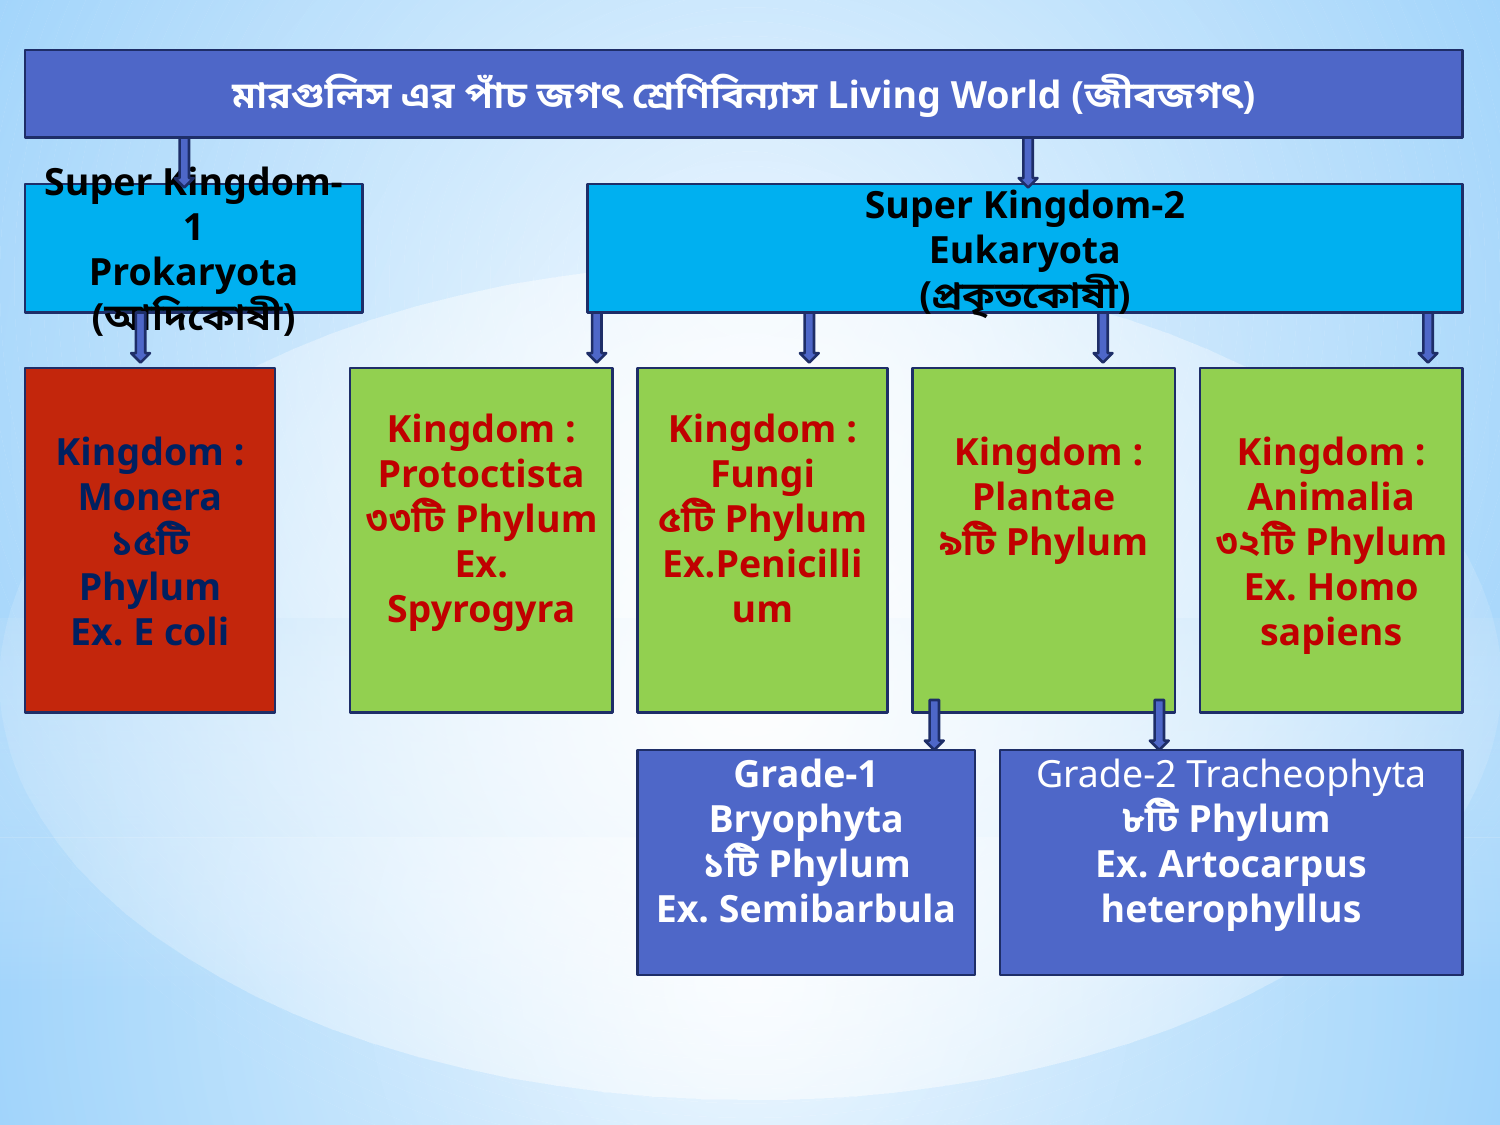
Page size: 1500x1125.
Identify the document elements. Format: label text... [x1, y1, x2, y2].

text_box Kingdom : Monera ১৫টি Phylum Ex. E coli [24, 367, 276, 714]
text_box Kingdom : Protoctista ৩৩টি Phylum Ex. Spyrogyra [349, 367, 614, 714]
text_box Super Kingdom-2 Eukaryota (প্রকৃতকোষী) [586, 183, 1464, 314]
text_box Super Kingdom-1 Prokaryota (আদিকোষী) [24, 183, 364, 314]
text_box Kingdom : Plantae ৯টি Phylum [911, 367, 1176, 714]
text_box [923, 698, 945, 751]
text_box Kingdom : Fungi ৫টি Phylum Ex.Penicillium [636, 367, 889, 714]
text_box [173, 136, 195, 189]
text_box [1092, 311, 1114, 364]
text_box Grade-1 Bryophyta ১টি Phylum Ex. Semibarbula [636, 749, 976, 976]
text_box [586, 311, 608, 364]
text_box Grade-2 Tracheophyta ৮টি Phylum Ex. Artocarpus heterophyllus [999, 749, 1464, 976]
text_box [1417, 311, 1439, 364]
text_box [130, 311, 152, 364]
text_box [1148, 698, 1170, 751]
text_box [798, 311, 820, 364]
text_box Kingdom : Animalia ৩২টি Phylum Ex. Homo sapiens [1199, 367, 1464, 714]
text_box [1017, 136, 1039, 189]
text_box মারগুলিস এর পাঁচ জগৎ শ্রেণিবিন্যাস Living World (জীবজগৎ) [24, 49, 1464, 139]
